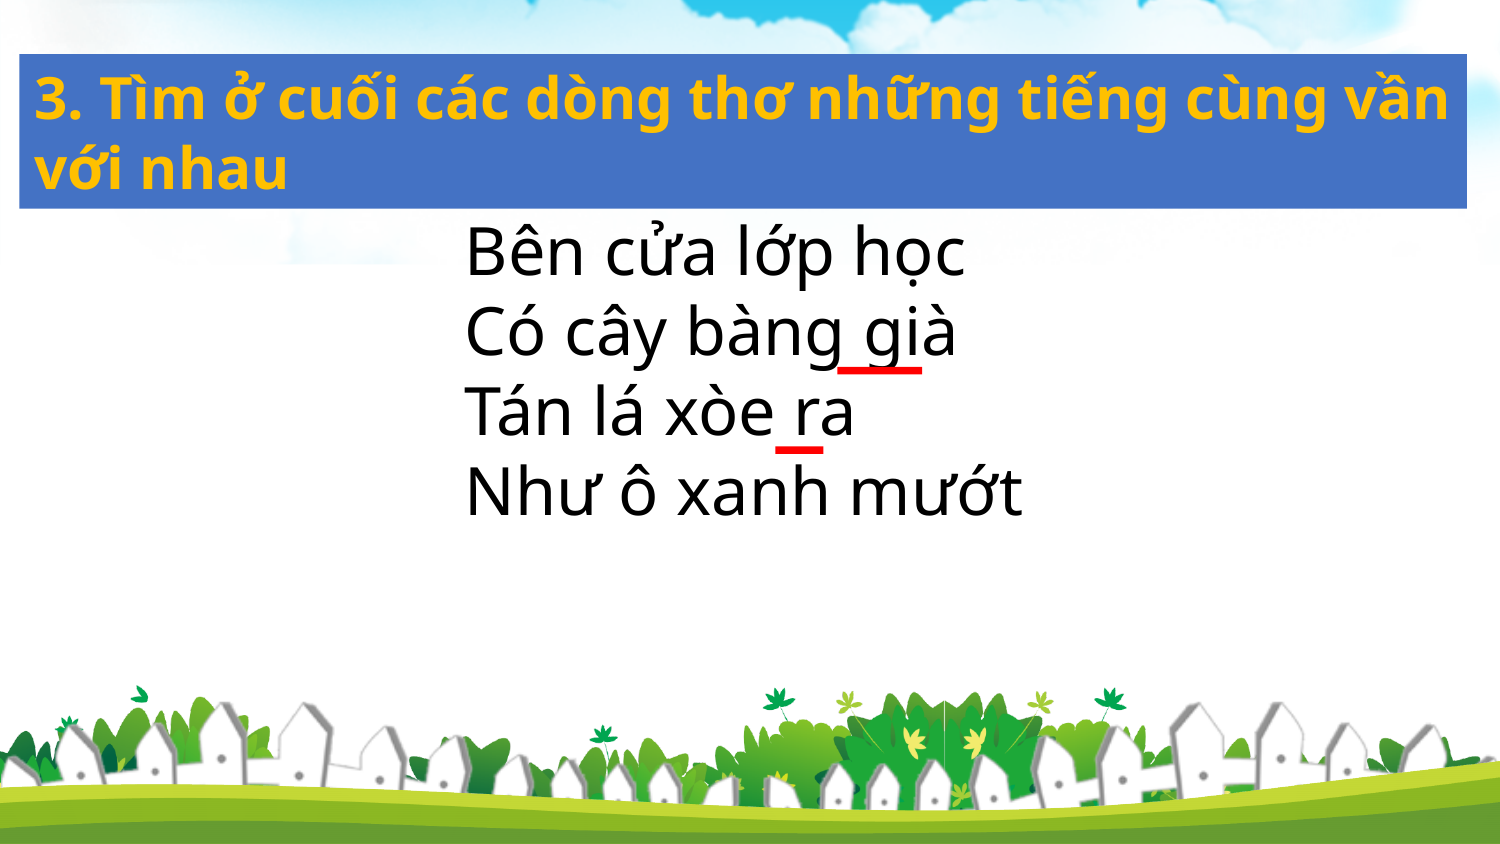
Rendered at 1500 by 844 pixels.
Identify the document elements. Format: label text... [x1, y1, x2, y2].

text_box 3. Tìm ở cuối các dòng thơ những tiếng cùng vần với nhau [19, 54, 1467, 209]
text_box Bên cửa lớp học Có cây bàng già Tán lá xòe ra Như ô xanh mướt [449, 201, 1070, 537]
text_box [836, 366, 923, 375]
picture [0, 0, 1500, 400]
text_box [774, 445, 824, 455]
picture [0, 654, 1500, 844]
